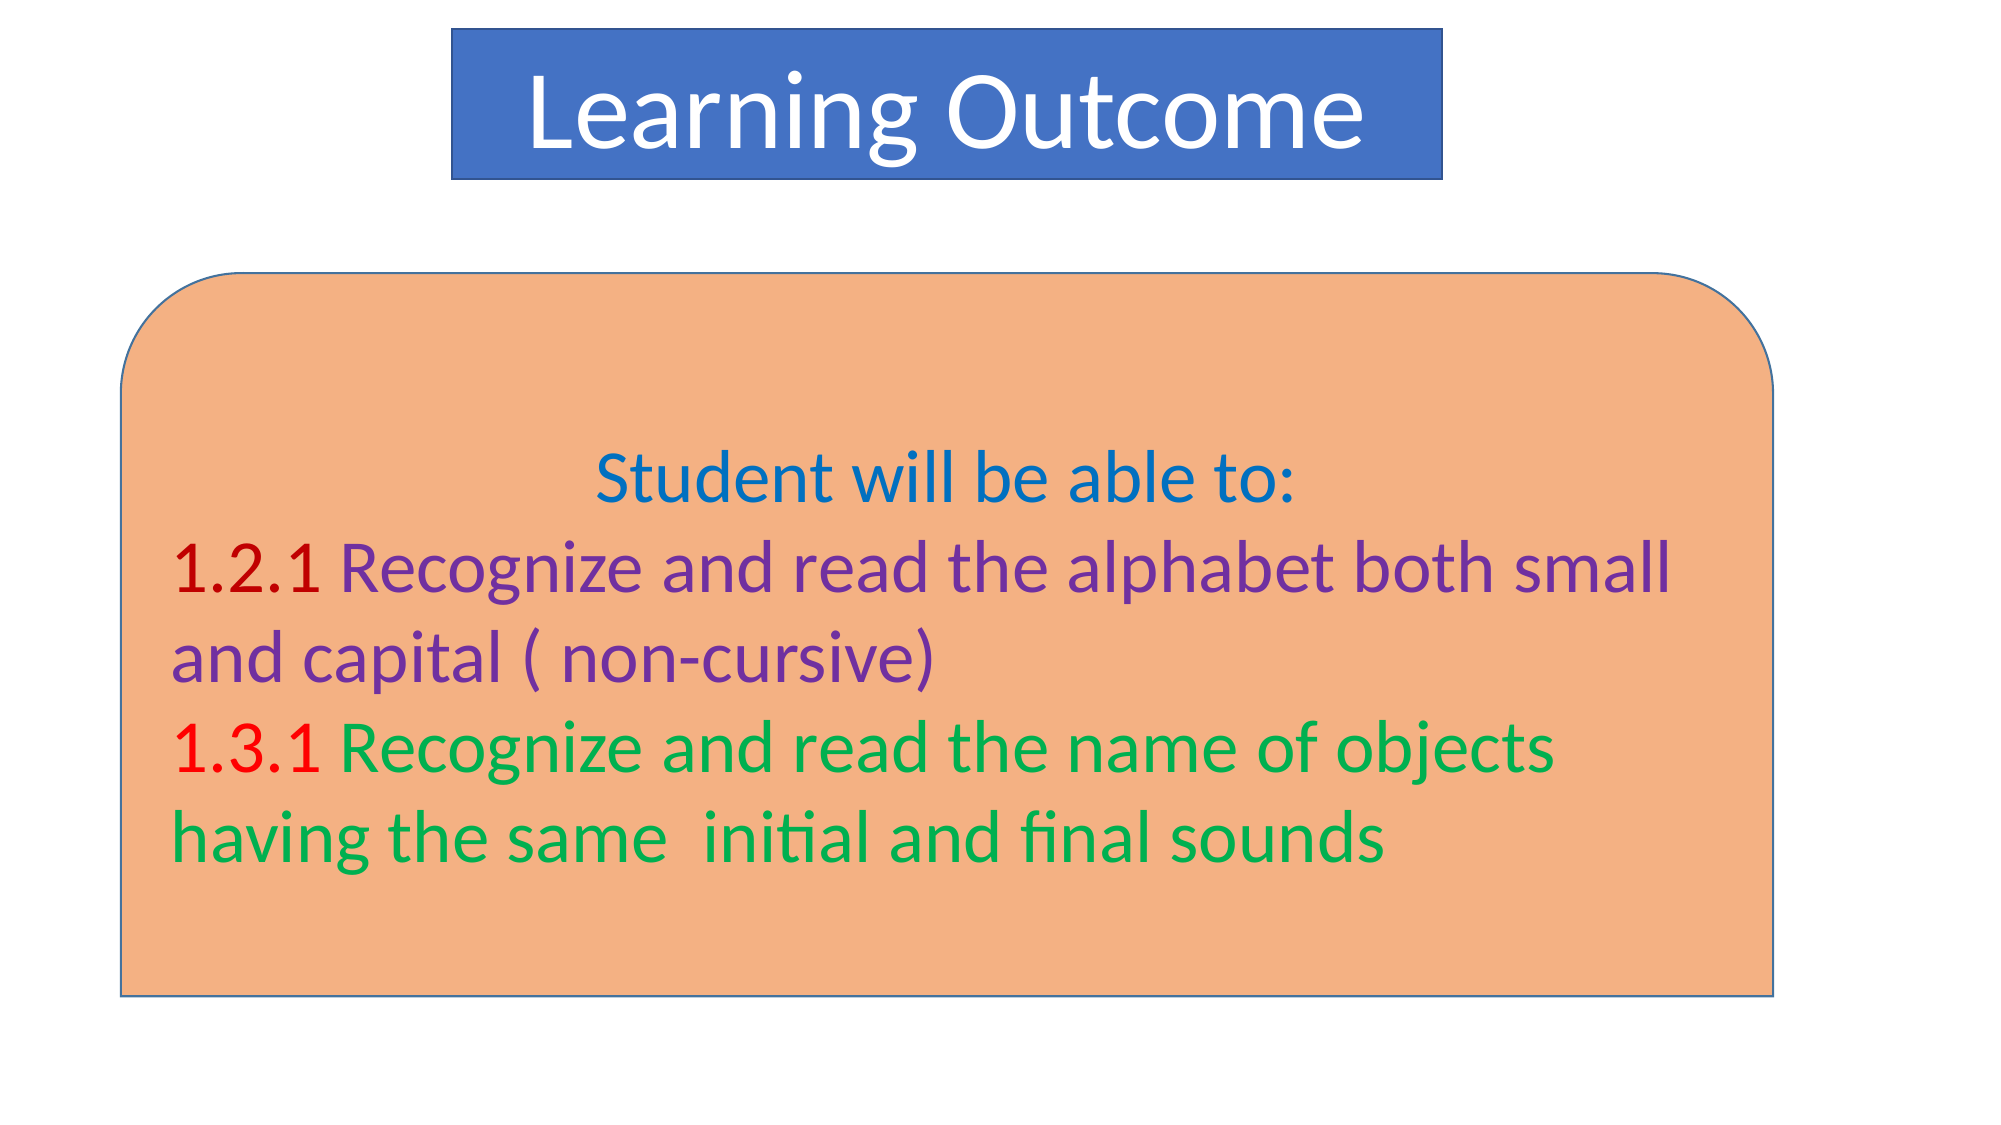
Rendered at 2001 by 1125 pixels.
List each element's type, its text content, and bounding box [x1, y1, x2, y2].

text_box Student will be able to: 1.2.1 Recognize and read the alphabet both small and capital ( non-cursive) 1.3.1 Recognize and read the name of objects having the same initial and final sounds [119, 271, 1775, 998]
text_box Learning Outcome [451, 28, 1443, 180]
